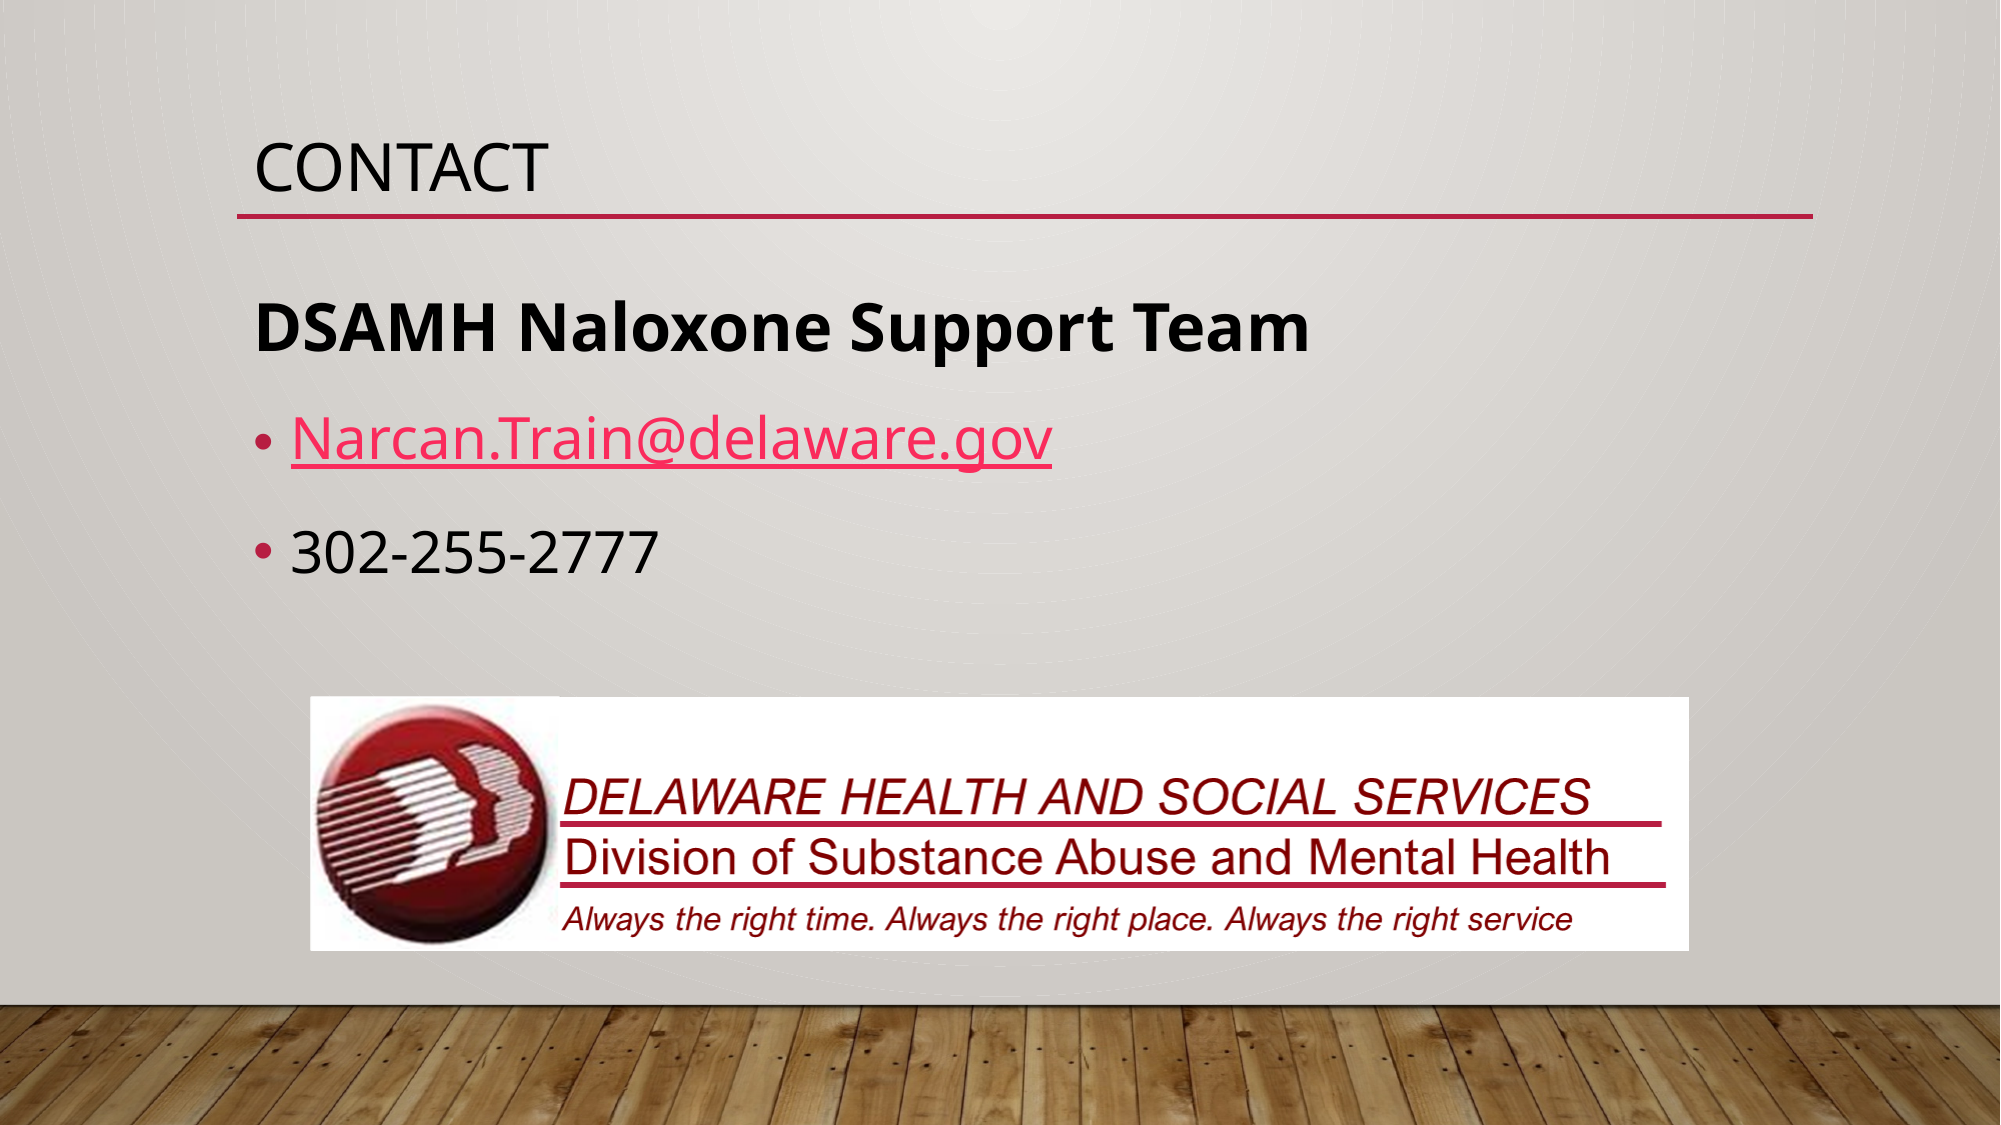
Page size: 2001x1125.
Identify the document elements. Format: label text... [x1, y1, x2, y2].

list DSAMH Naloxone Support Team Narcan.Train@delaware.gov 302-255-2777 [238, 261, 1814, 1003]
picture [310, 695, 1690, 960]
picture [0, 1005, 2000, 1125]
title Contact [238, 77, 1814, 214]
